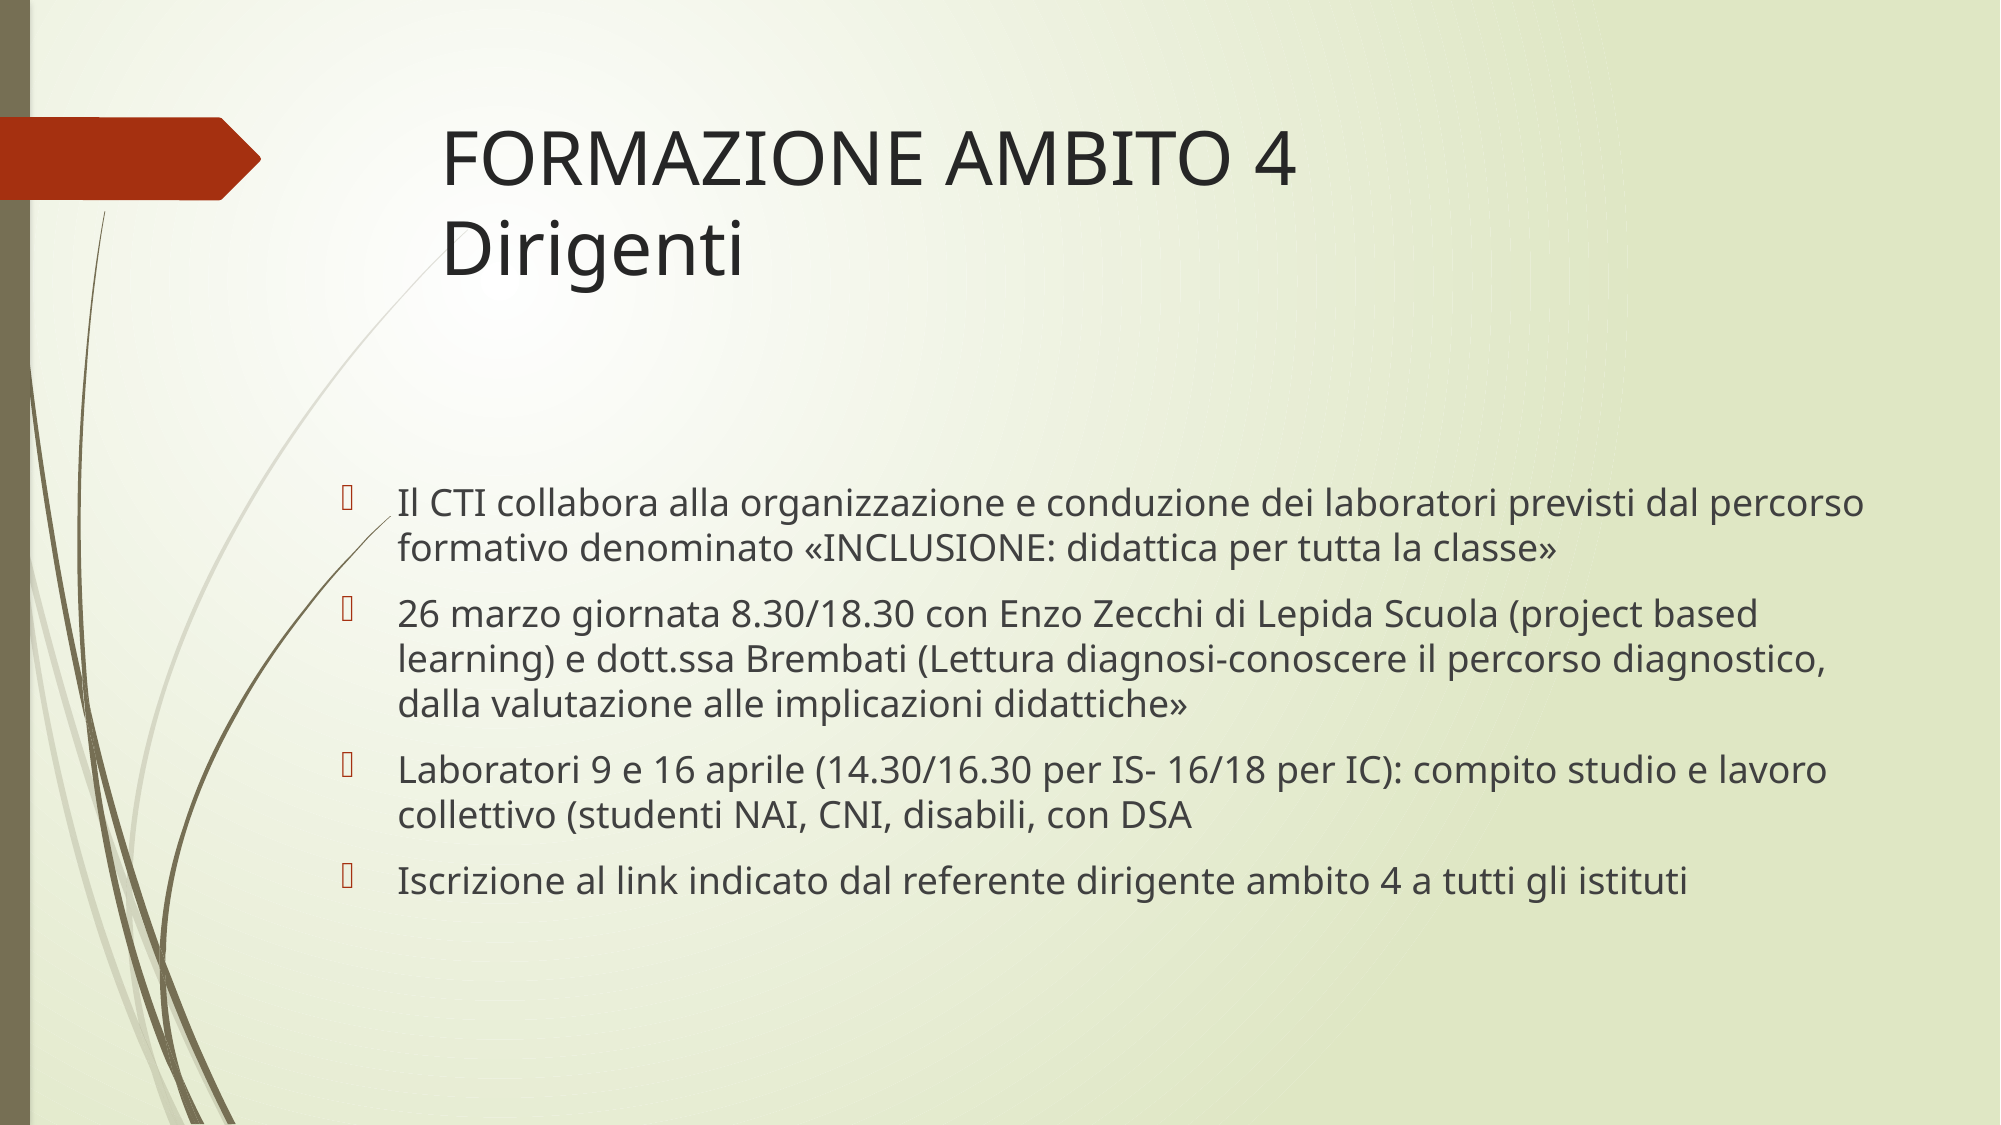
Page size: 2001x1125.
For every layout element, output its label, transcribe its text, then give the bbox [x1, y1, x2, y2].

list Il CTI collabora alla organizzazione e conduzione dei laboratori previsti dal percorso formativo denominato «INCLUSIONE: didattica per tutta la classe» 26 marzo giornata 8.30/18.30 con Enzo Zecchi di Lepida Scuola (project based learning) e dott.ssa Brembati (Lettura diagnosi-conoscere il percorso diagnostico, dalla valutazione alle implicazioni didattiche» Laboratori 9 e 16 aprile (14.30/16.30 per IS- 16/18 per IC): compito studio e lavoro collettivo (studenti NAI, CNI, disabili, con DSA Iscrizione al link indicato dal referente dirigente ambito 4 a tutti gli istituti [326, 471, 1888, 970]
title FORMAZIONE AMBITO 4 Dirigenti [425, 102, 1888, 313]
